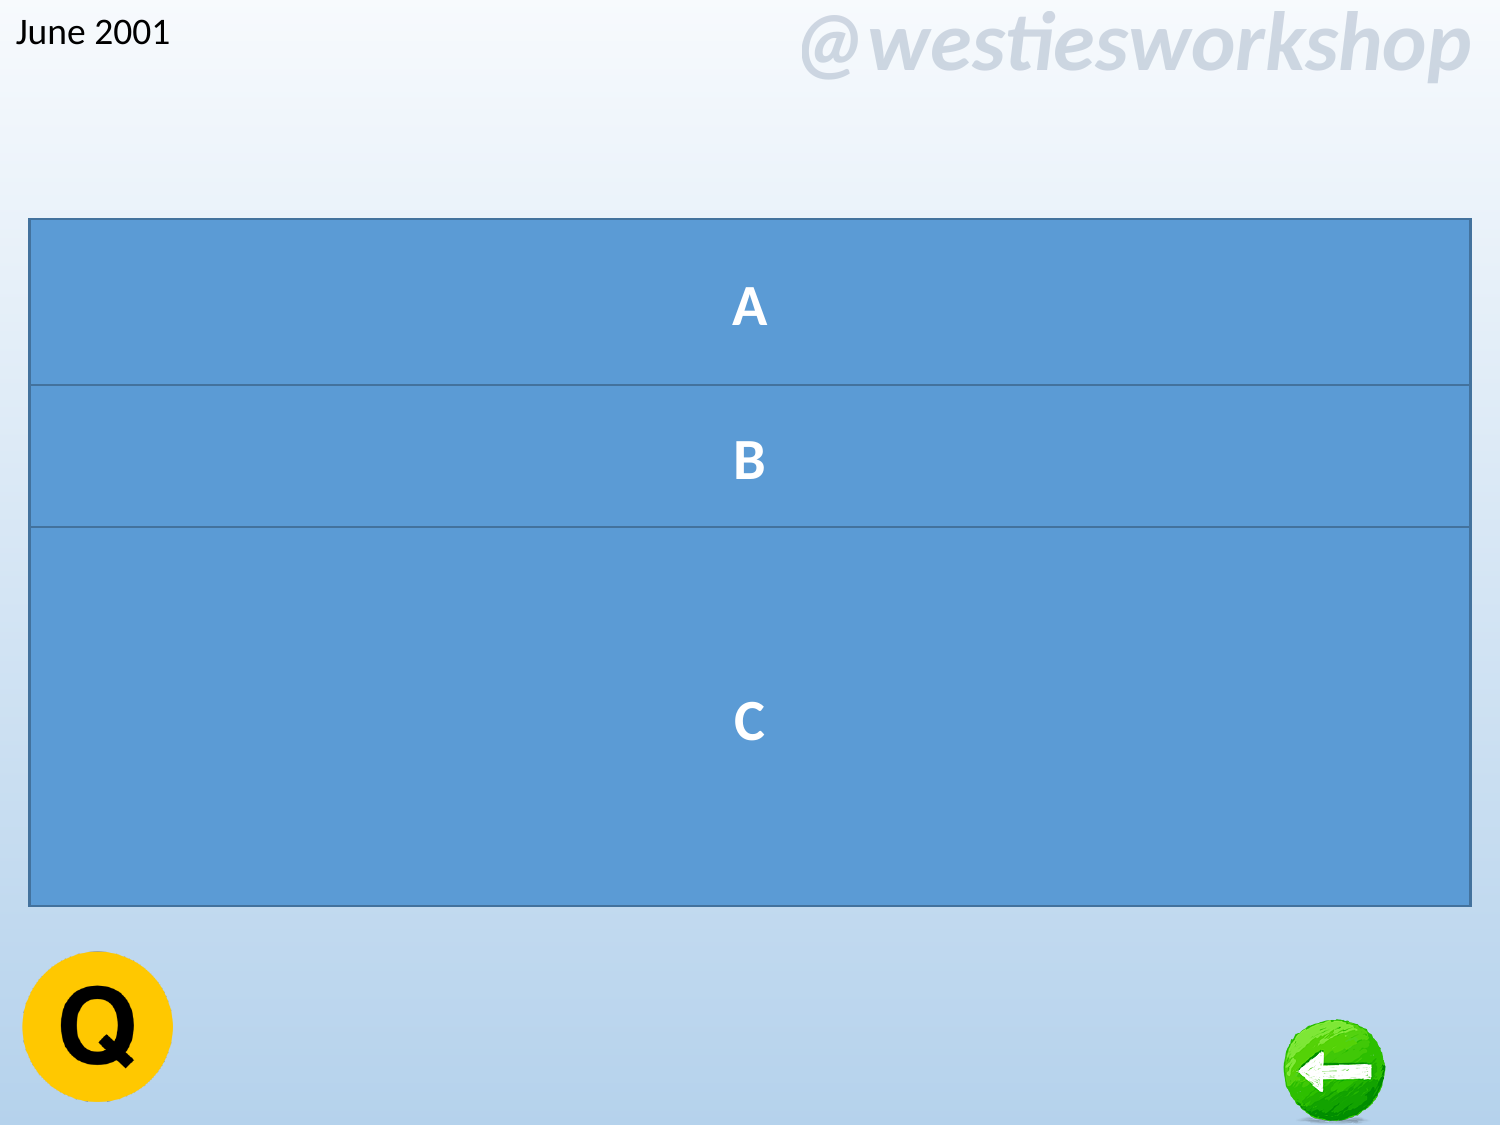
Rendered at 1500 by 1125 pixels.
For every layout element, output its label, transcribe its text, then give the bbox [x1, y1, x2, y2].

picture [0, 928, 197, 1125]
picture [29, 218, 1471, 906]
picture [1281, 1019, 1387, 1125]
text_box June 2001 [1, 0, 186, 60]
